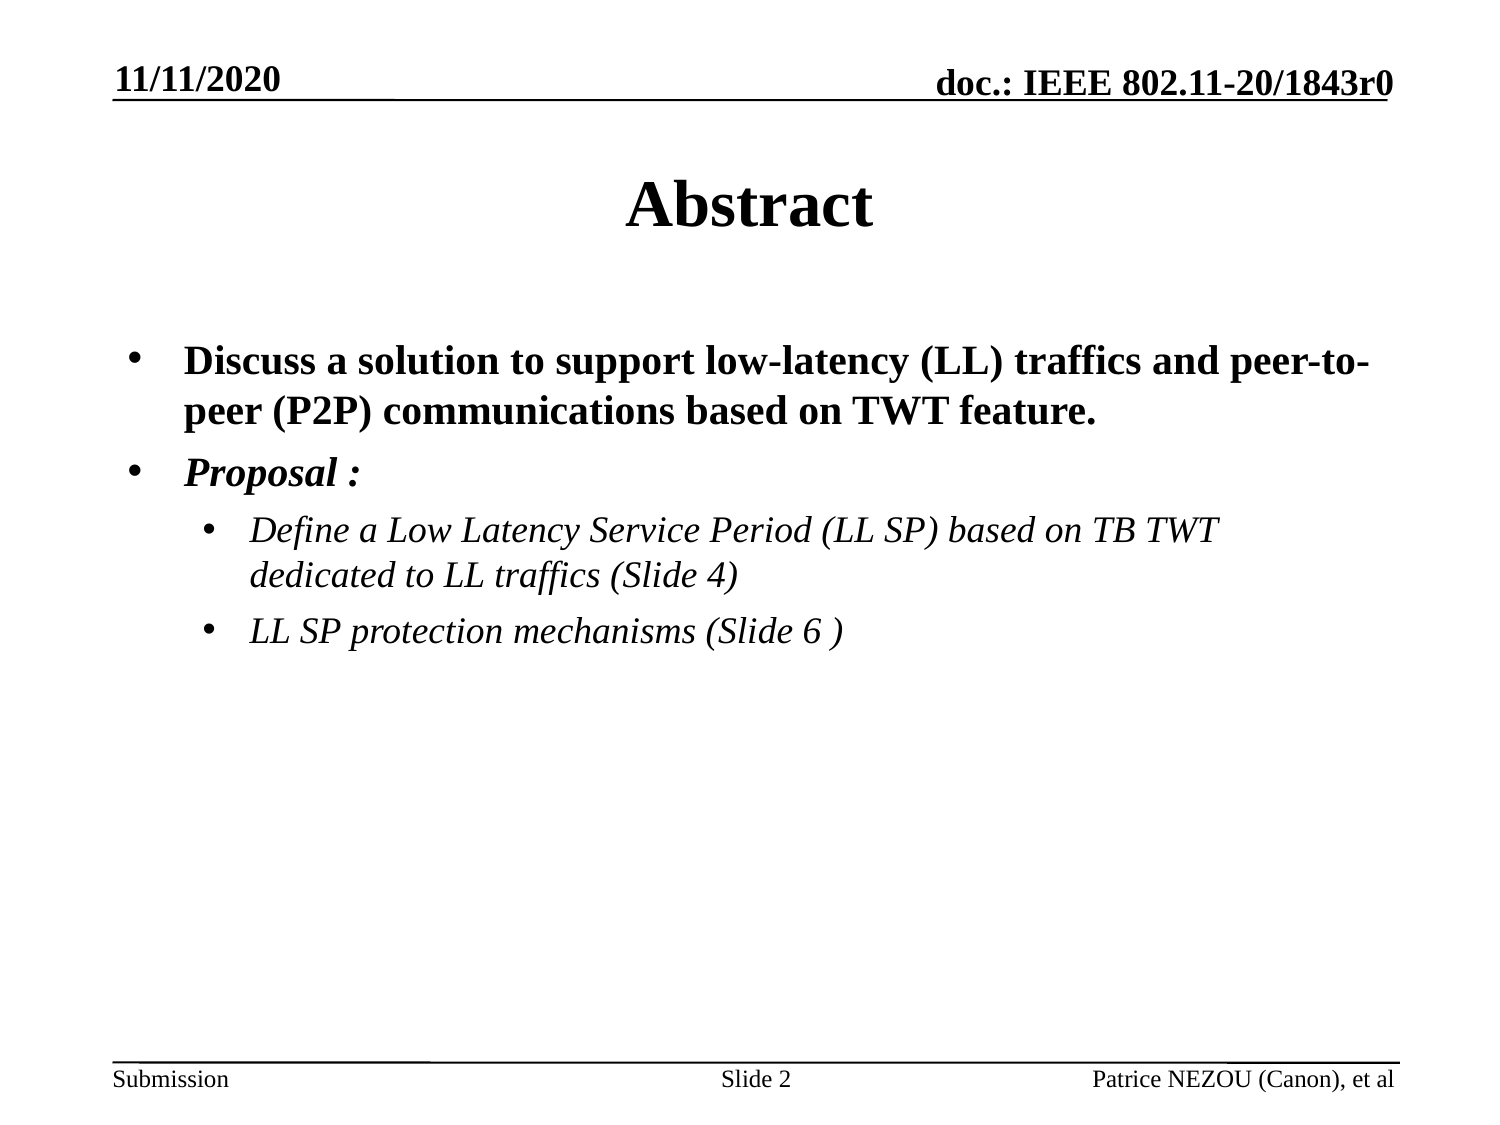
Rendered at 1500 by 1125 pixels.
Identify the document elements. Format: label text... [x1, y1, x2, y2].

slide_number Slide 2 [712, 1061, 800, 1123]
footer Patrice NEZOU (Canon), et al [878, 1061, 1402, 1093]
title Abstract [112, 112, 1388, 288]
list Discuss a solution to support low-latency (LL) traffics and peer-to-peer (P2P) communications based on TWT feature. Proposal : Define a Low Latency Service Period (LL SP) based on TB TWT dedicated to LL traffics (Slide 4) LL SP protection mechanisms (Slide 6 ) [112, 324, 1388, 1000]
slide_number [114, 54, 423, 100]
